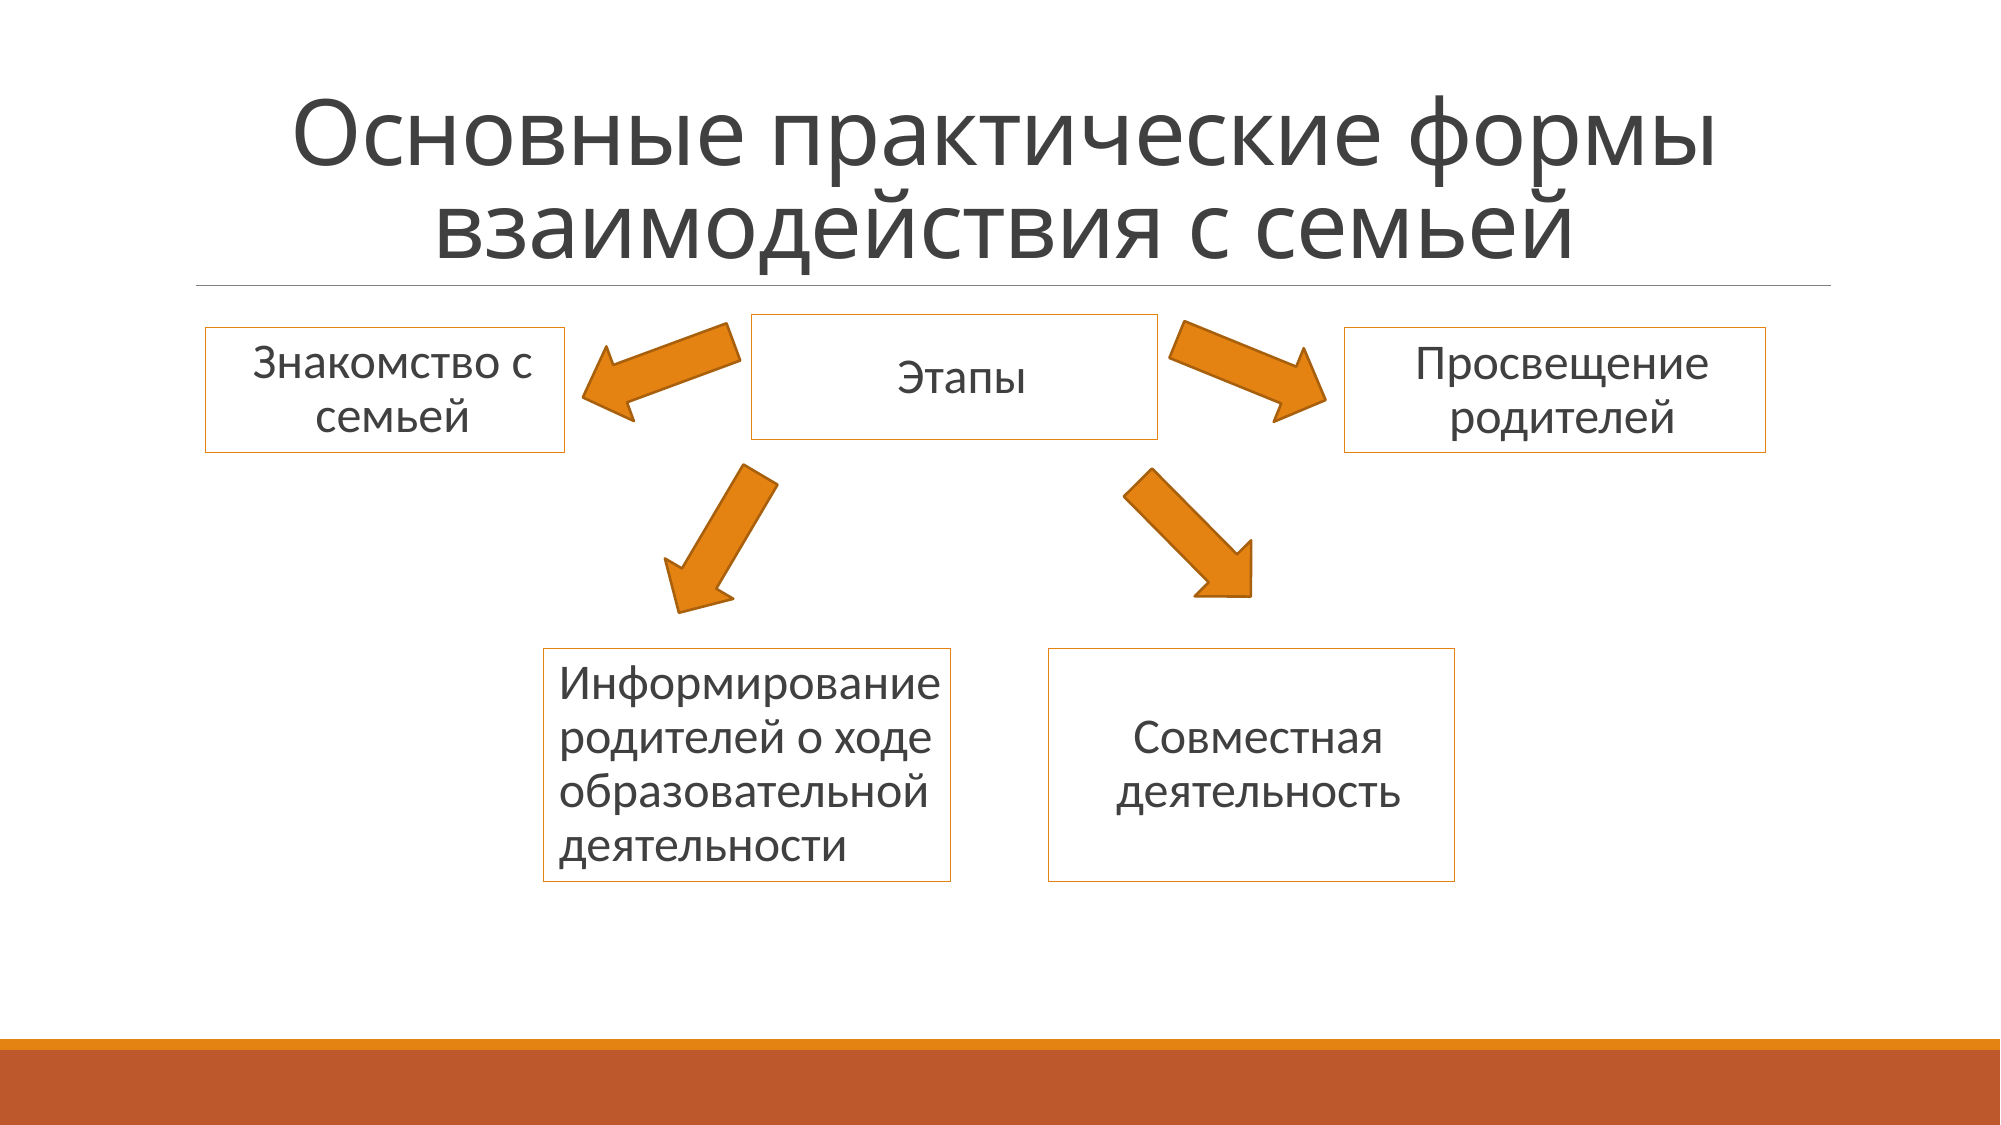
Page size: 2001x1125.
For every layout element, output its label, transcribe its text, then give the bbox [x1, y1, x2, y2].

title Основные практические формы взаимодействия с семьей [180, 47, 1830, 285]
list Знакомство с семьей [205, 327, 565, 453]
list Информирование родителей о ходе образовательной деятельности [543, 648, 951, 882]
text_box [1122, 467, 1253, 598]
list Этапы [751, 314, 1158, 440]
text_box [663, 463, 779, 615]
text_box [581, 322, 742, 423]
text_box [1168, 319, 1327, 424]
list Совместная деятельность [1048, 648, 1455, 882]
list Просвещение родителей [1344, 327, 1766, 453]
